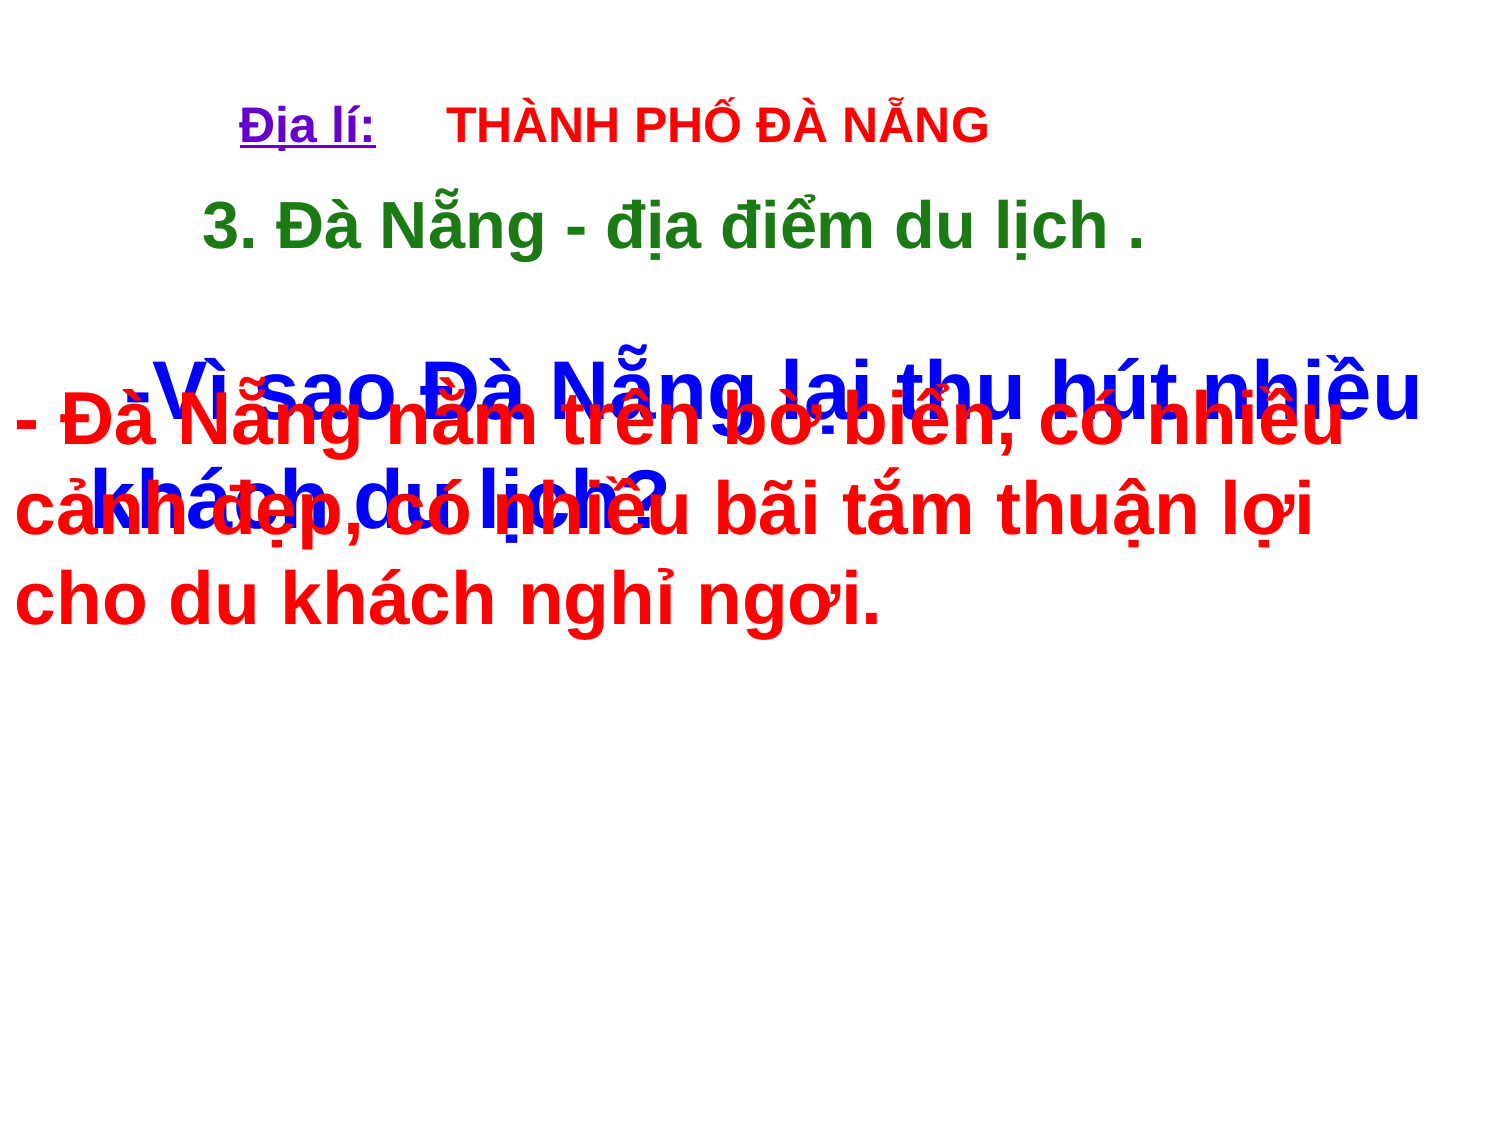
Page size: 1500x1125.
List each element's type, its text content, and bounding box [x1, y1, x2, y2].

text_box Địa lí: THÀNH PHỐ ĐÀ NẴNG [224, 0, 1050, 160]
text_box - Đà Nẵng nằm trên bờ biển, có nhiều cảnh đẹp, có nhiều bãi tắm thuận lợi cho du khách nghỉ ngơi. [0, 362, 1413, 648]
text_box -Vì sao Đà Nẵng lại thu hút nhiều khách du lịch? [74, 287, 1500, 553]
text_box 3. Đà Nẵng - địa điểm du lịch . [187, 174, 1213, 270]
